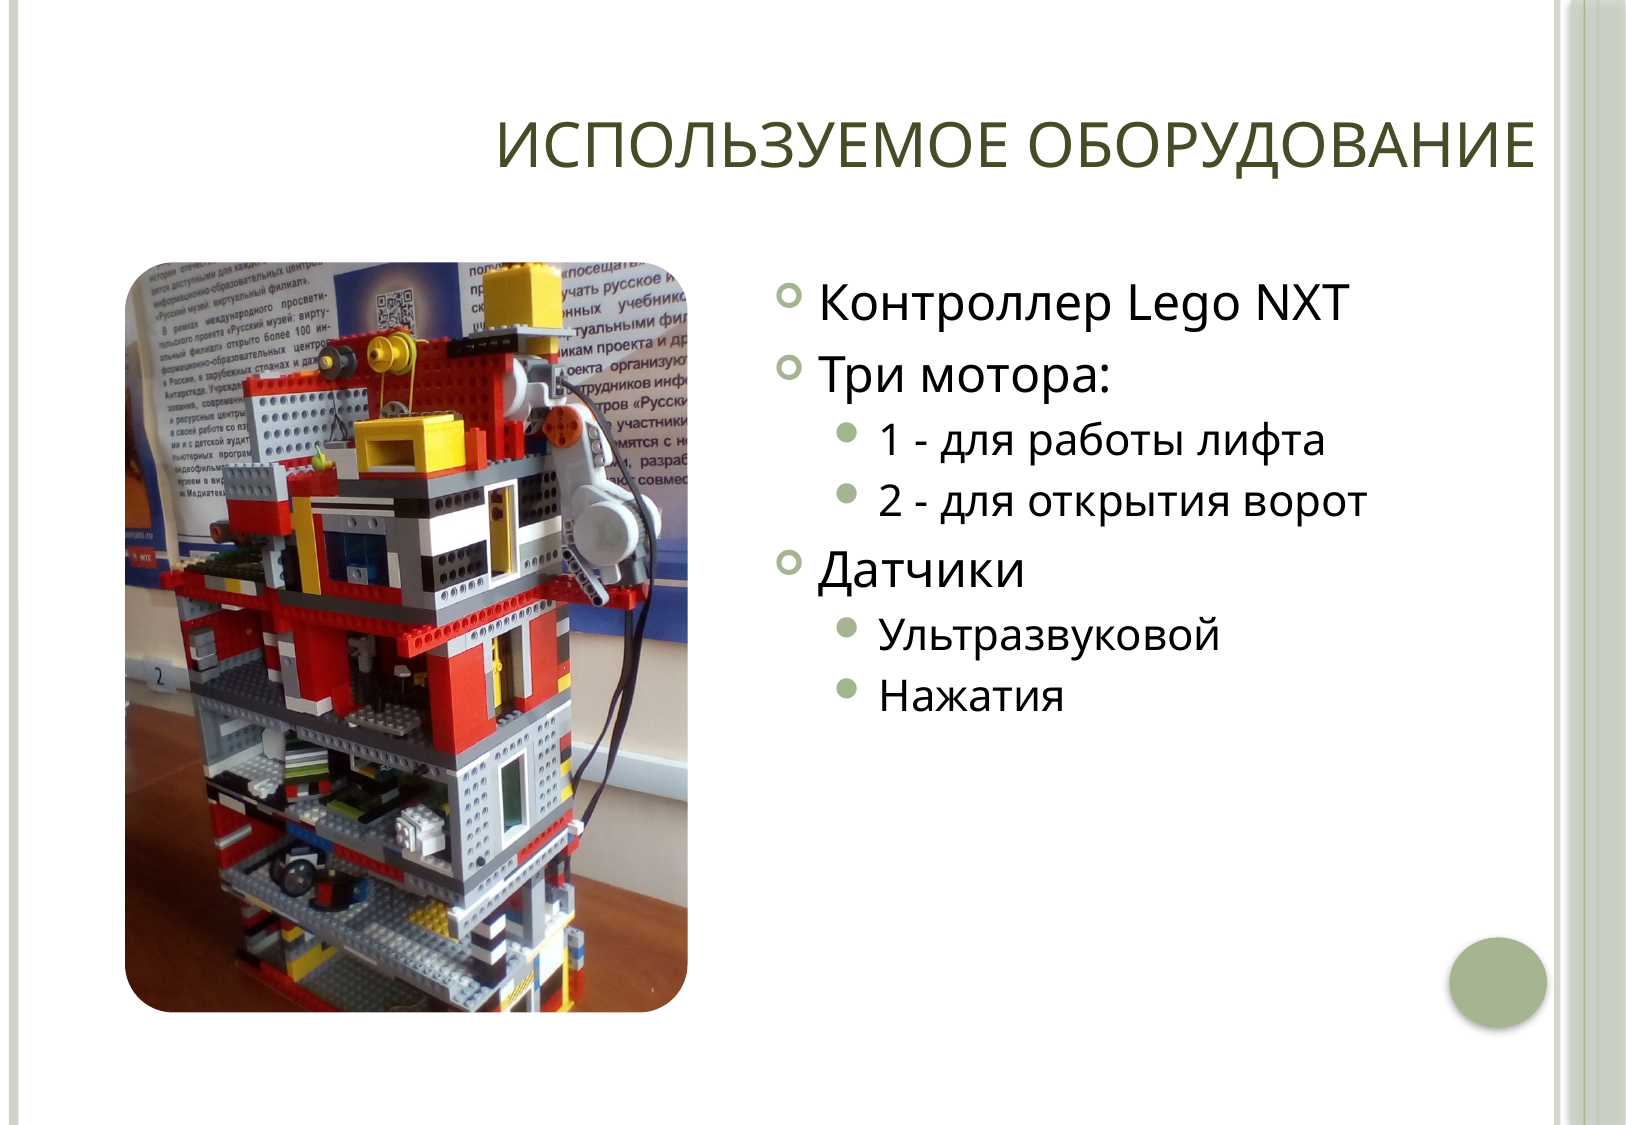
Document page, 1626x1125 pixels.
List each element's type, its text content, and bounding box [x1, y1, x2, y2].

title Используемое оборудование [226, 0, 1554, 188]
list Контроллер Lego NXT Три мотора: 1 - для работы лифта 2 - для открытия ворот Датчики Ультразвуковой Нажатия [758, 262, 1409, 1013]
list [124, 261, 688, 1013]
